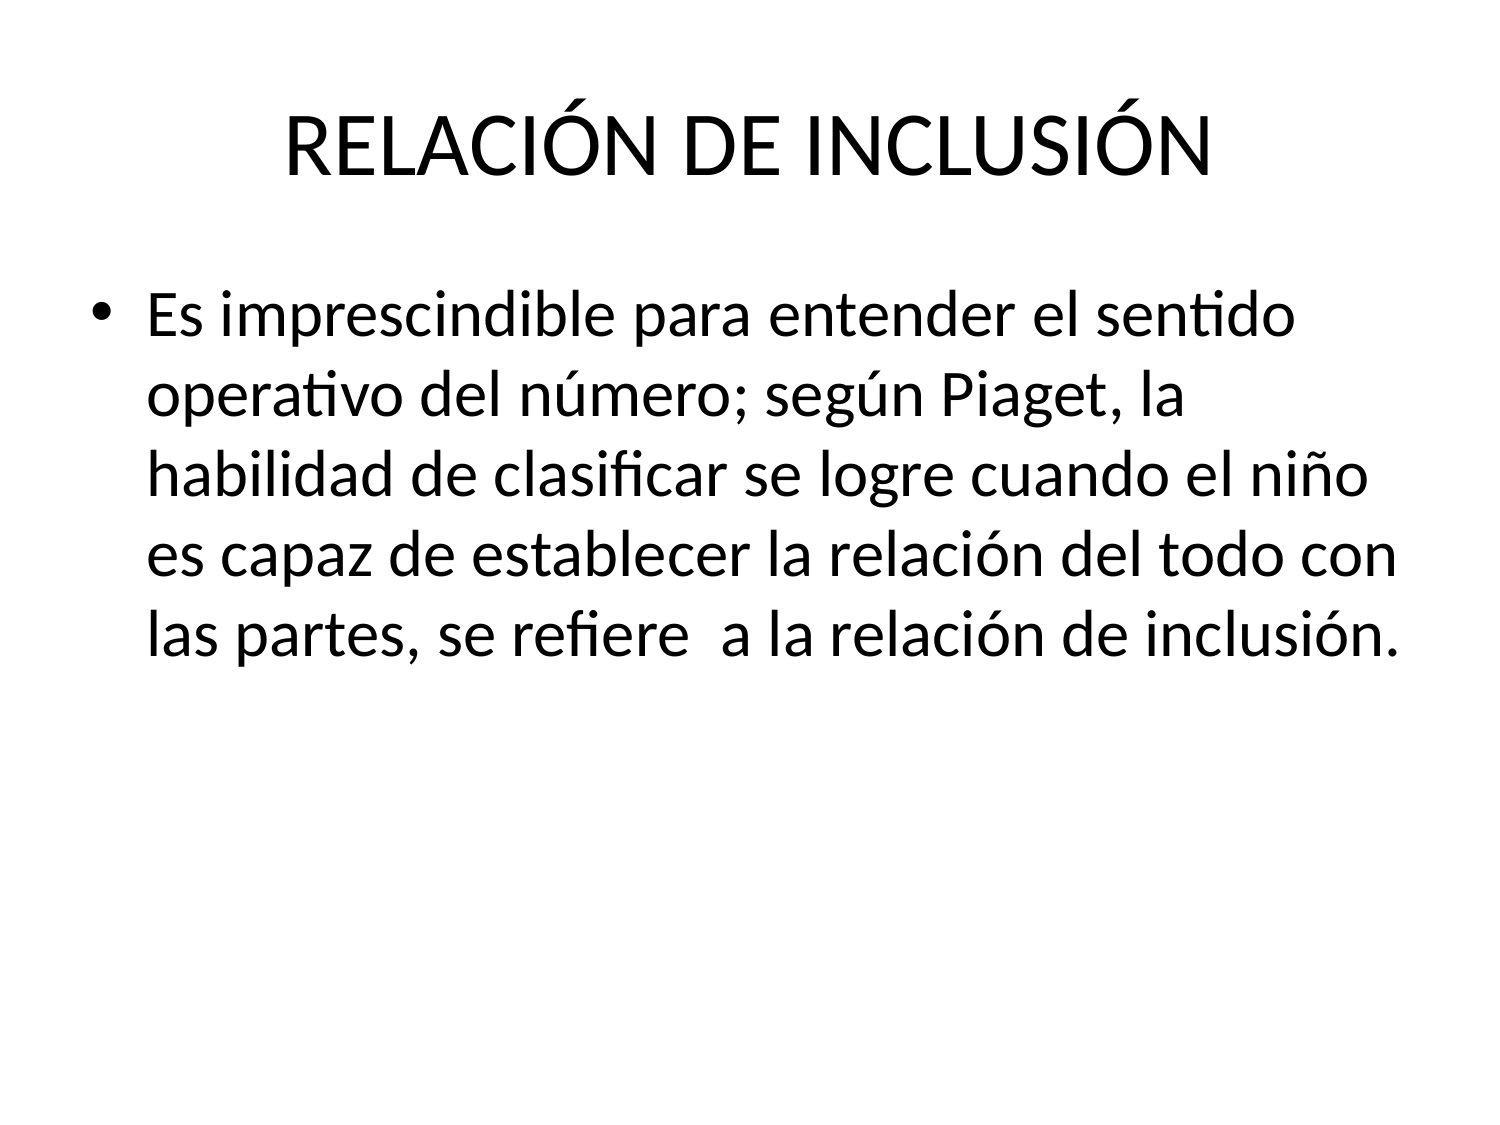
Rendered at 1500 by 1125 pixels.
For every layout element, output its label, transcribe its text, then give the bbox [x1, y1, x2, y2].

title RELACIÓN DE INCLUSIÓN [75, 45, 1425, 233]
list Es imprescindible para entender el sentido operativo del número; según Piaget, la habilidad de clasificar se logre cuando el niño es capaz de establecer la relación del todo con las partes, se refiere a la relación de inclusión. [75, 262, 1425, 1005]
